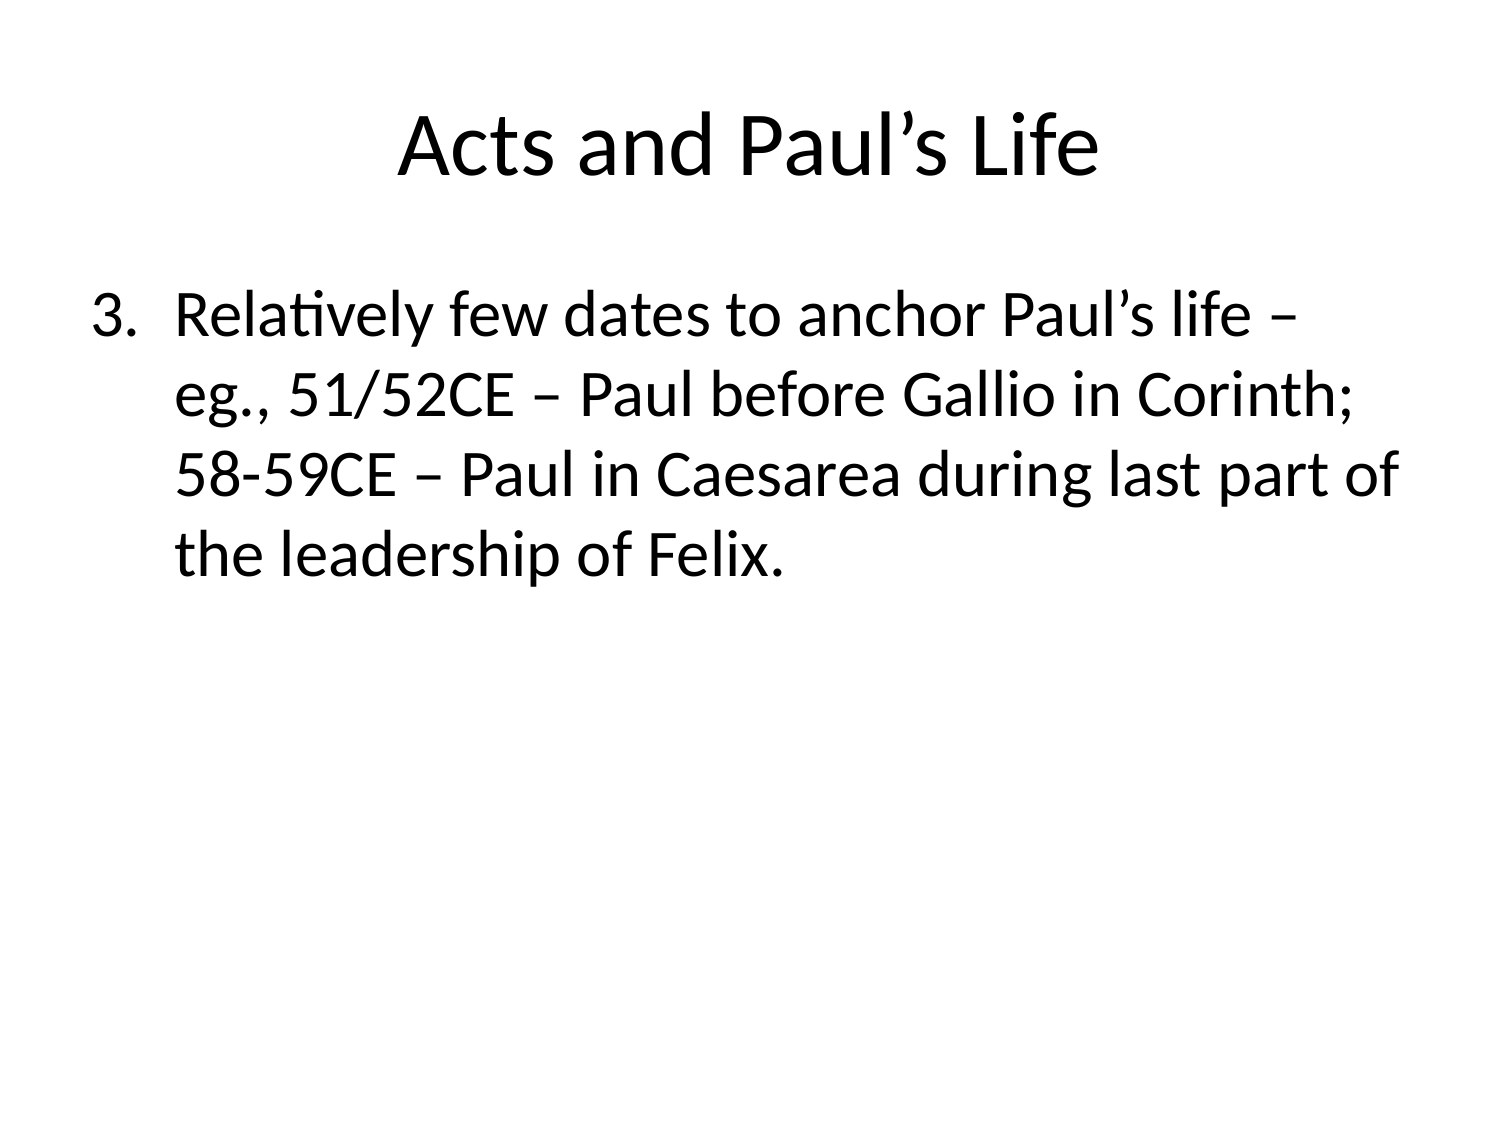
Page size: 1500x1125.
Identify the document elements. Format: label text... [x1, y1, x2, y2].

title Acts and Paul’s Life [75, 45, 1425, 233]
list Relatively few dates to anchor Paul’s life – eg., 51/52CE – Paul before Gallio in Corinth; 58-59CE – Paul in Caesarea during last part of the leadership of Felix. [75, 262, 1425, 1005]
